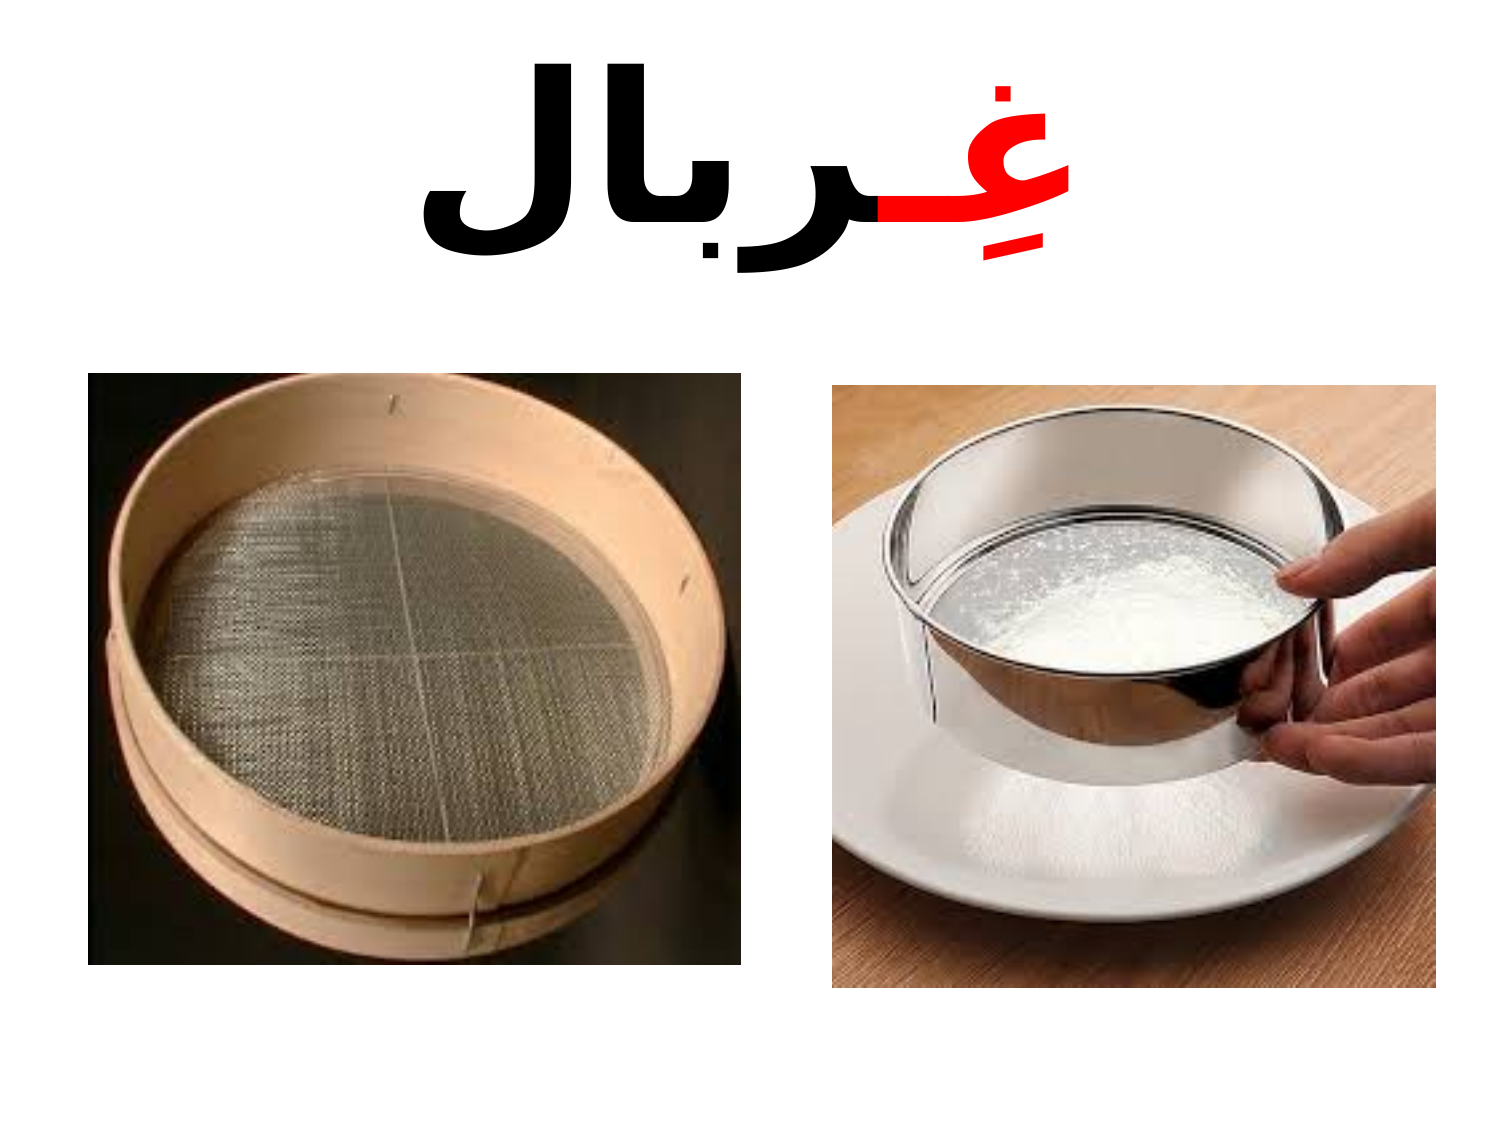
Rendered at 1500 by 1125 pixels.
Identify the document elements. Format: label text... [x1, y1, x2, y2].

picture [88, 373, 741, 965]
title غِـربال [75, 45, 1425, 233]
picture [832, 385, 1436, 988]
